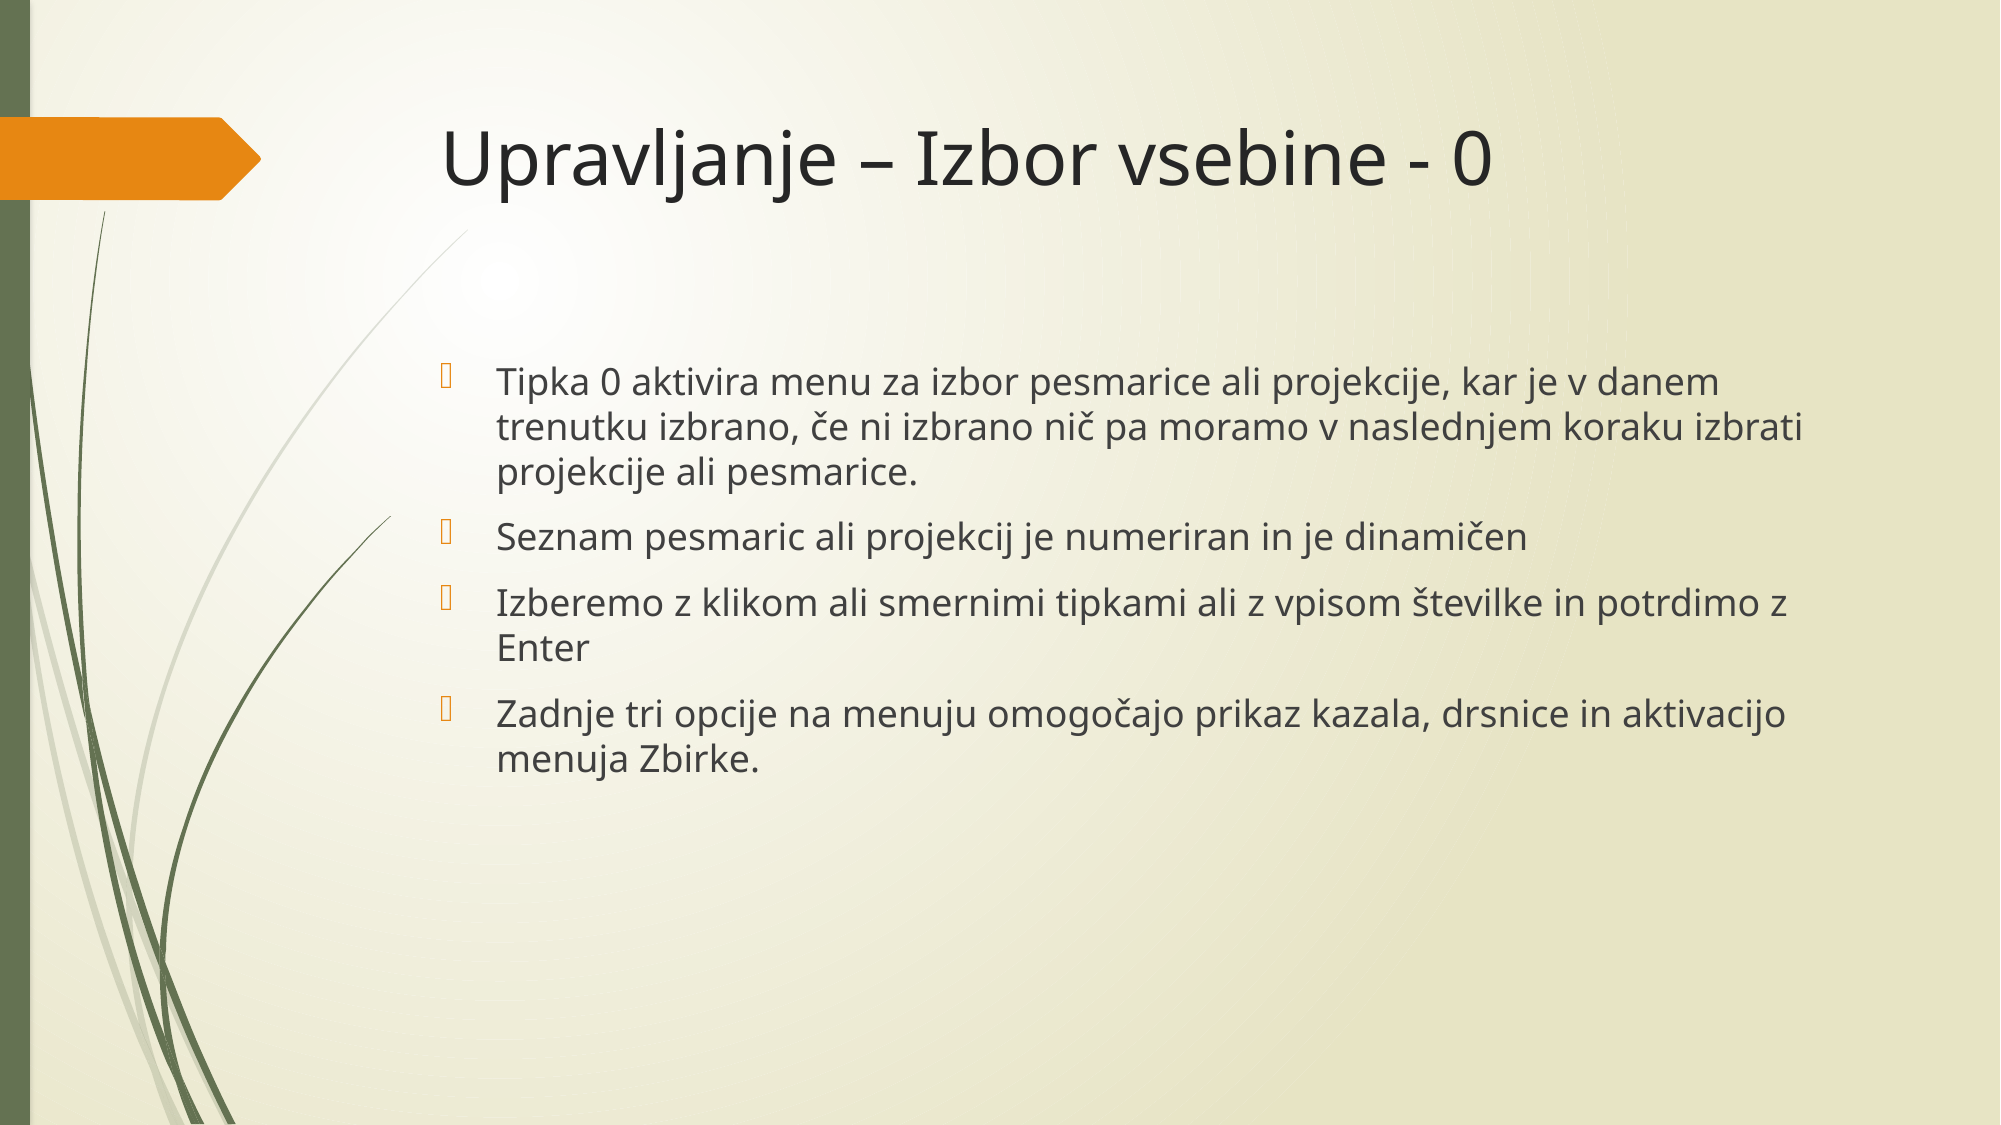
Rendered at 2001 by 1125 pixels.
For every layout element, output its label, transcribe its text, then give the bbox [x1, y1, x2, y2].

list Tipka 0 aktivira menu za izbor pesmarice ali projekcije, kar je v danem trenutku izbrano, če ni izbrano nič pa moramo v naslednjem koraku izbrati projekcije ali pesmarice. Seznam pesmaric ali projekcij je numeriran in je dinamičen Izberemo z klikom ali smernimi tipkami ali z vpisom številke in potrdimo z Enter Zadnje tri opcije na menuju omogočajo prikaz kazala, drsnice in aktivacijo menuja Zbirke. [424, 350, 1888, 970]
title Upravljanje – Izbor vsebine - 0 [425, 102, 1888, 313]
